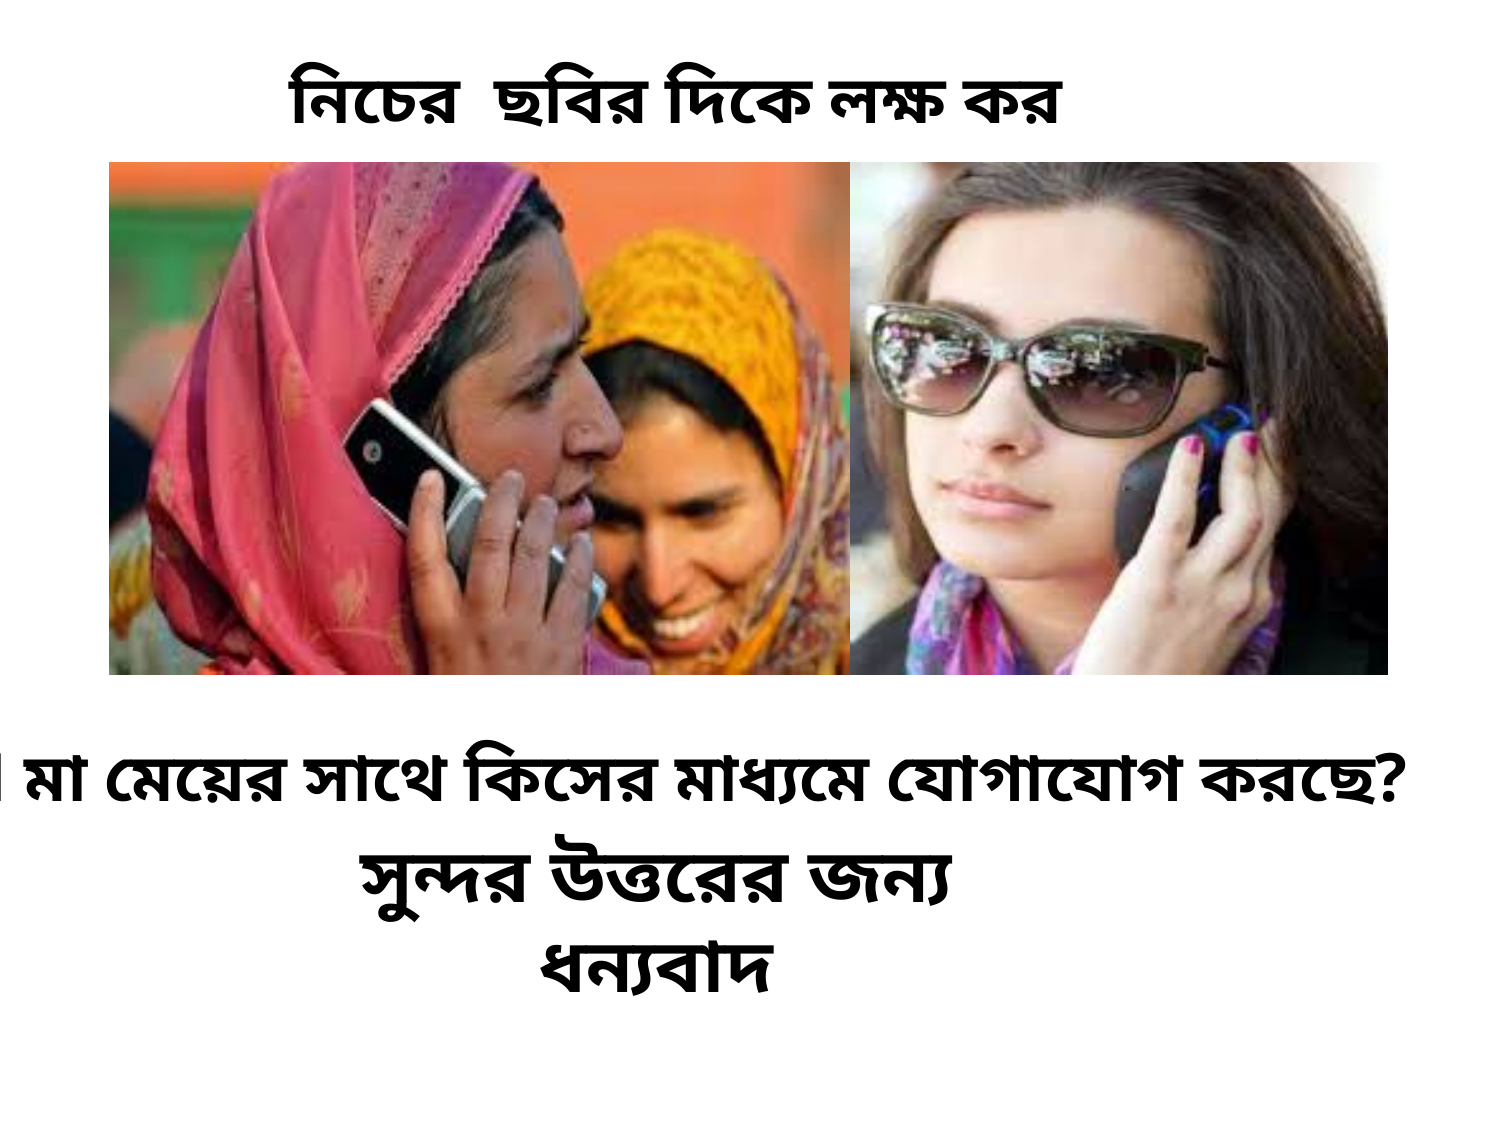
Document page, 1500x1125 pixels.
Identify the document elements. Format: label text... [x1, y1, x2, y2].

text_box নিচের ছবির দিকে লক্ষ কর [275, 49, 1078, 145]
text_box সুন্দর উত্তরের জন্য ধন্যবাদ [262, 822, 1050, 1015]
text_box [109, 162, 1388, 676]
text_box  মা মেয়ের সাথে কিসের মাধ্যমে যোগাযোগ করছে? [0, 726, 1423, 822]
